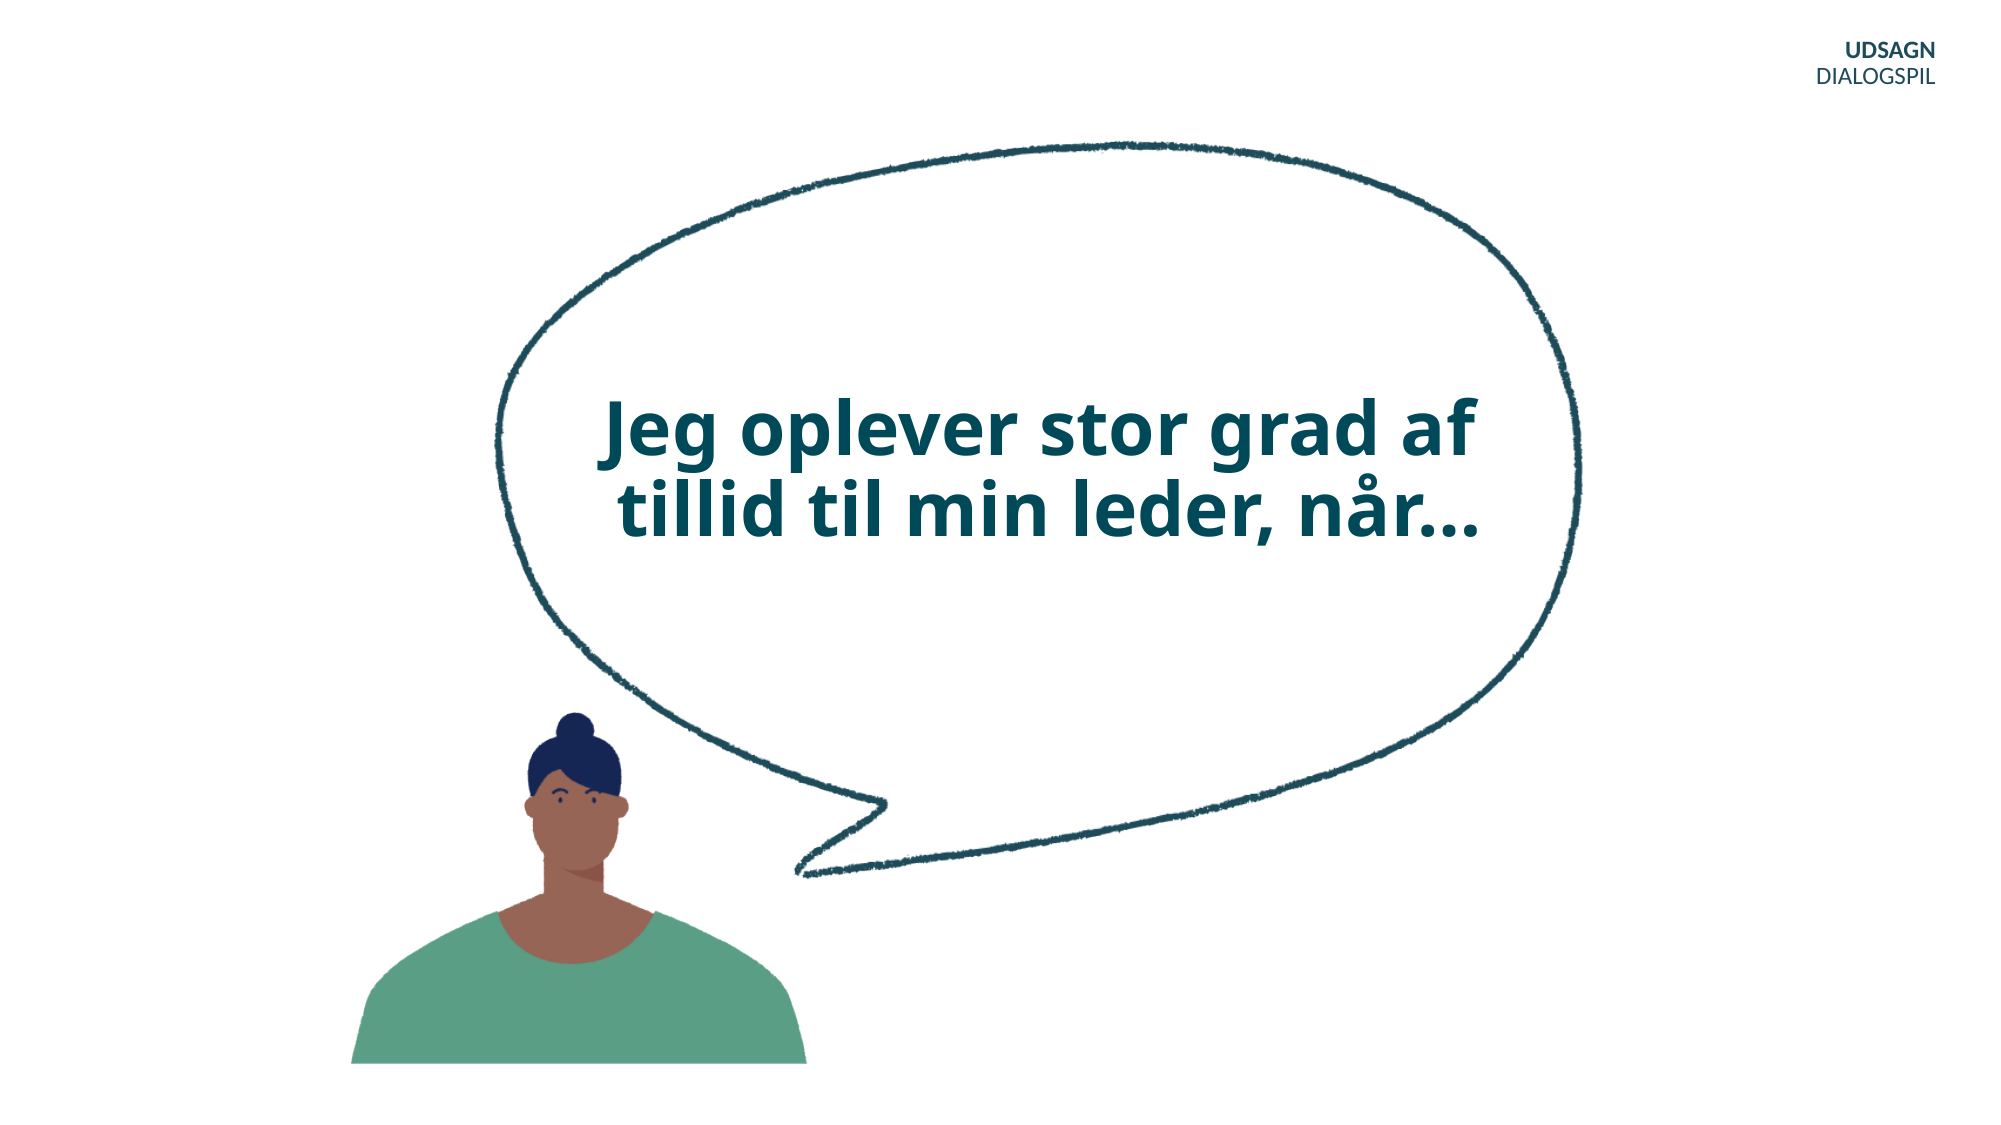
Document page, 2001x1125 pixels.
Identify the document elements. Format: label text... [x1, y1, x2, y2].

text_box UDSAGN DIALOGSPIL [1573, 30, 1951, 97]
picture [284, 96, 1745, 1125]
